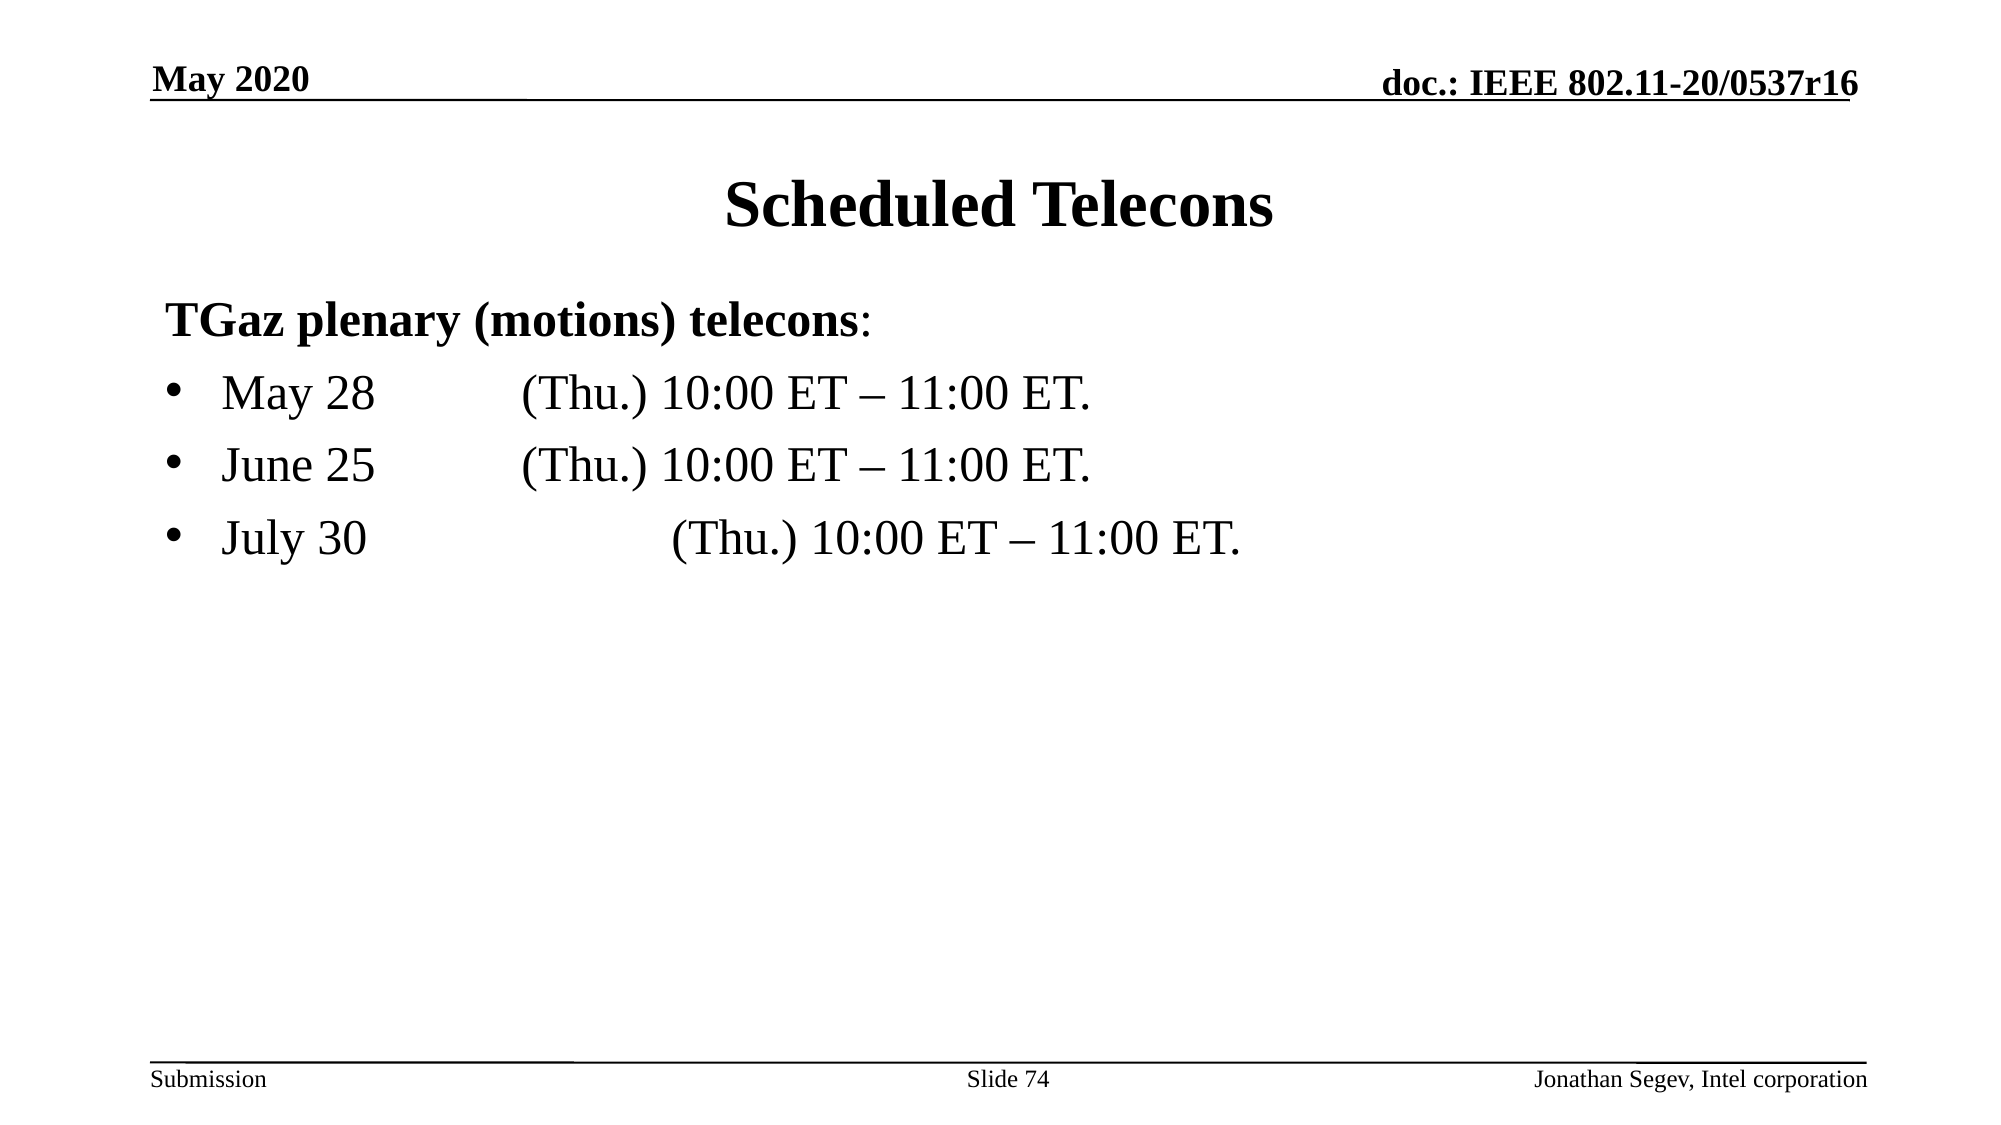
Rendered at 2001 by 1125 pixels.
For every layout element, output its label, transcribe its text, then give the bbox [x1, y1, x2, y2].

slide_number Slide 74 [950, 1061, 1067, 1123]
title Scheduled Telecons [149, 112, 1850, 278]
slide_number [152, 54, 563, 100]
footer Jonathan Segev, Intel corporation [1171, 1061, 1869, 1093]
list TGaz plenary (motions) telecons: May 28 (Thu.) 10:00 ET – 11:00 ET. June 25 (Thu.) 10:00 ET – 11:00 ET. July 30 (Thu.) 10:00 ET – 11:00 ET. [149, 278, 1850, 670]
